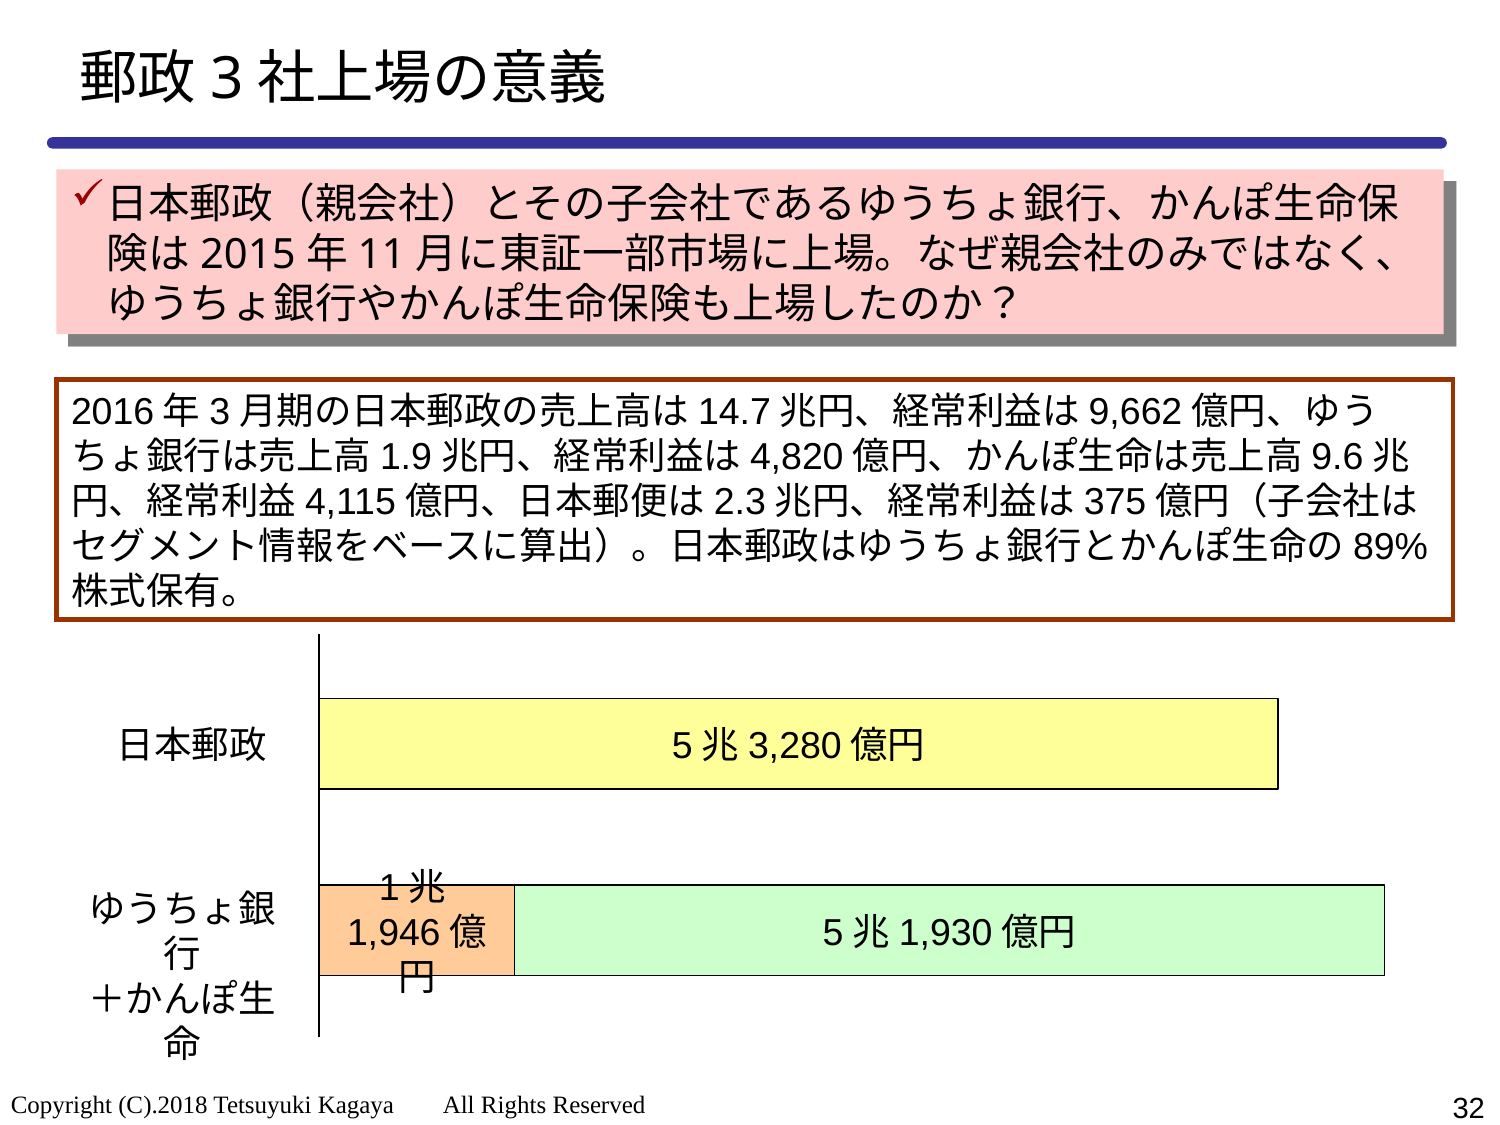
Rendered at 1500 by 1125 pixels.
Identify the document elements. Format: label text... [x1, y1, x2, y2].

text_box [55, 634, 1385, 1038]
slide_number 32 [1149, 1082, 1500, 1125]
text_box [46, 137, 1447, 149]
text_box 2016年3月期の日本郵政の売上高は14.7兆円、経常利益は9,662億円、ゆうちょ銀行は売上高1.9兆円、経常利益は4,820億円、かんぽ生命は売上高9.6兆円、経常利益4,115億円、日本郵便は2.3兆円、経常利益は375億円（子会社はセグメント情報をベースに算出）。日本郵政はゆうちょ銀行とかんぽ生命の89%株式保有。 [56, 379, 1454, 620]
text_box 日本郵政（親会社）とその子会社であるゆうちょ銀行、かんぽ生命保険は2015年11月に東証一部市場に上場。なぜ親会社のみではなく、ゆうちょ銀行やかんぽ生命保険も上場したのか？ [56, 169, 1444, 335]
title 郵政3社上場の意義 [64, 7, 1415, 137]
